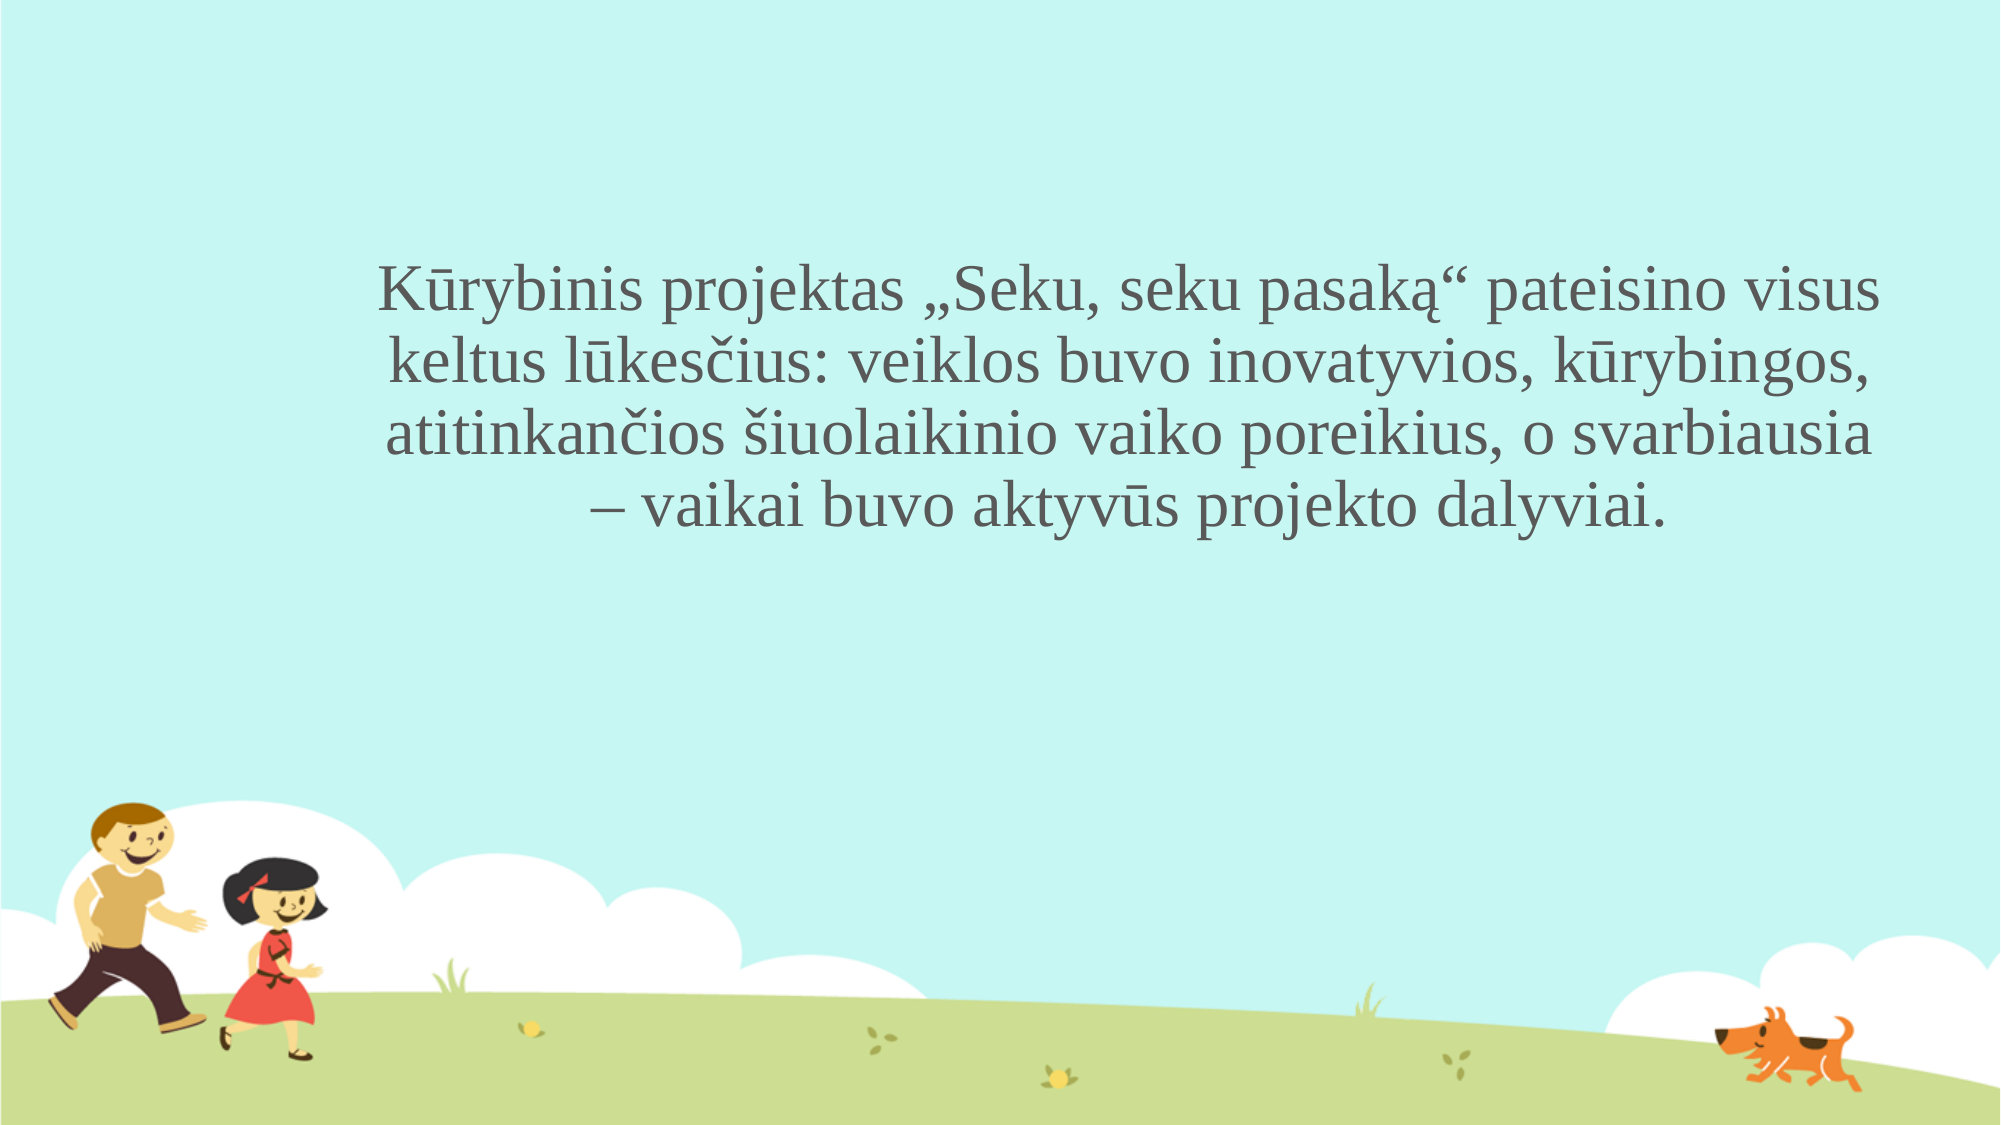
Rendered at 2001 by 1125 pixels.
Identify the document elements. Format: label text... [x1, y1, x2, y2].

picture [0, 0, 2001, 1125]
title Kūrybinis projektas „Seku, seku pasaką“ pateisino visus keltus lūkesčius: veiklos buvo inovatyvios, kūrybingos, atitinkančios šiuolaikinio vaiko poreikius, o svarbiausia – vaikai buvo aktyvūs projekto dalyviai. [362, 198, 1900, 700]
